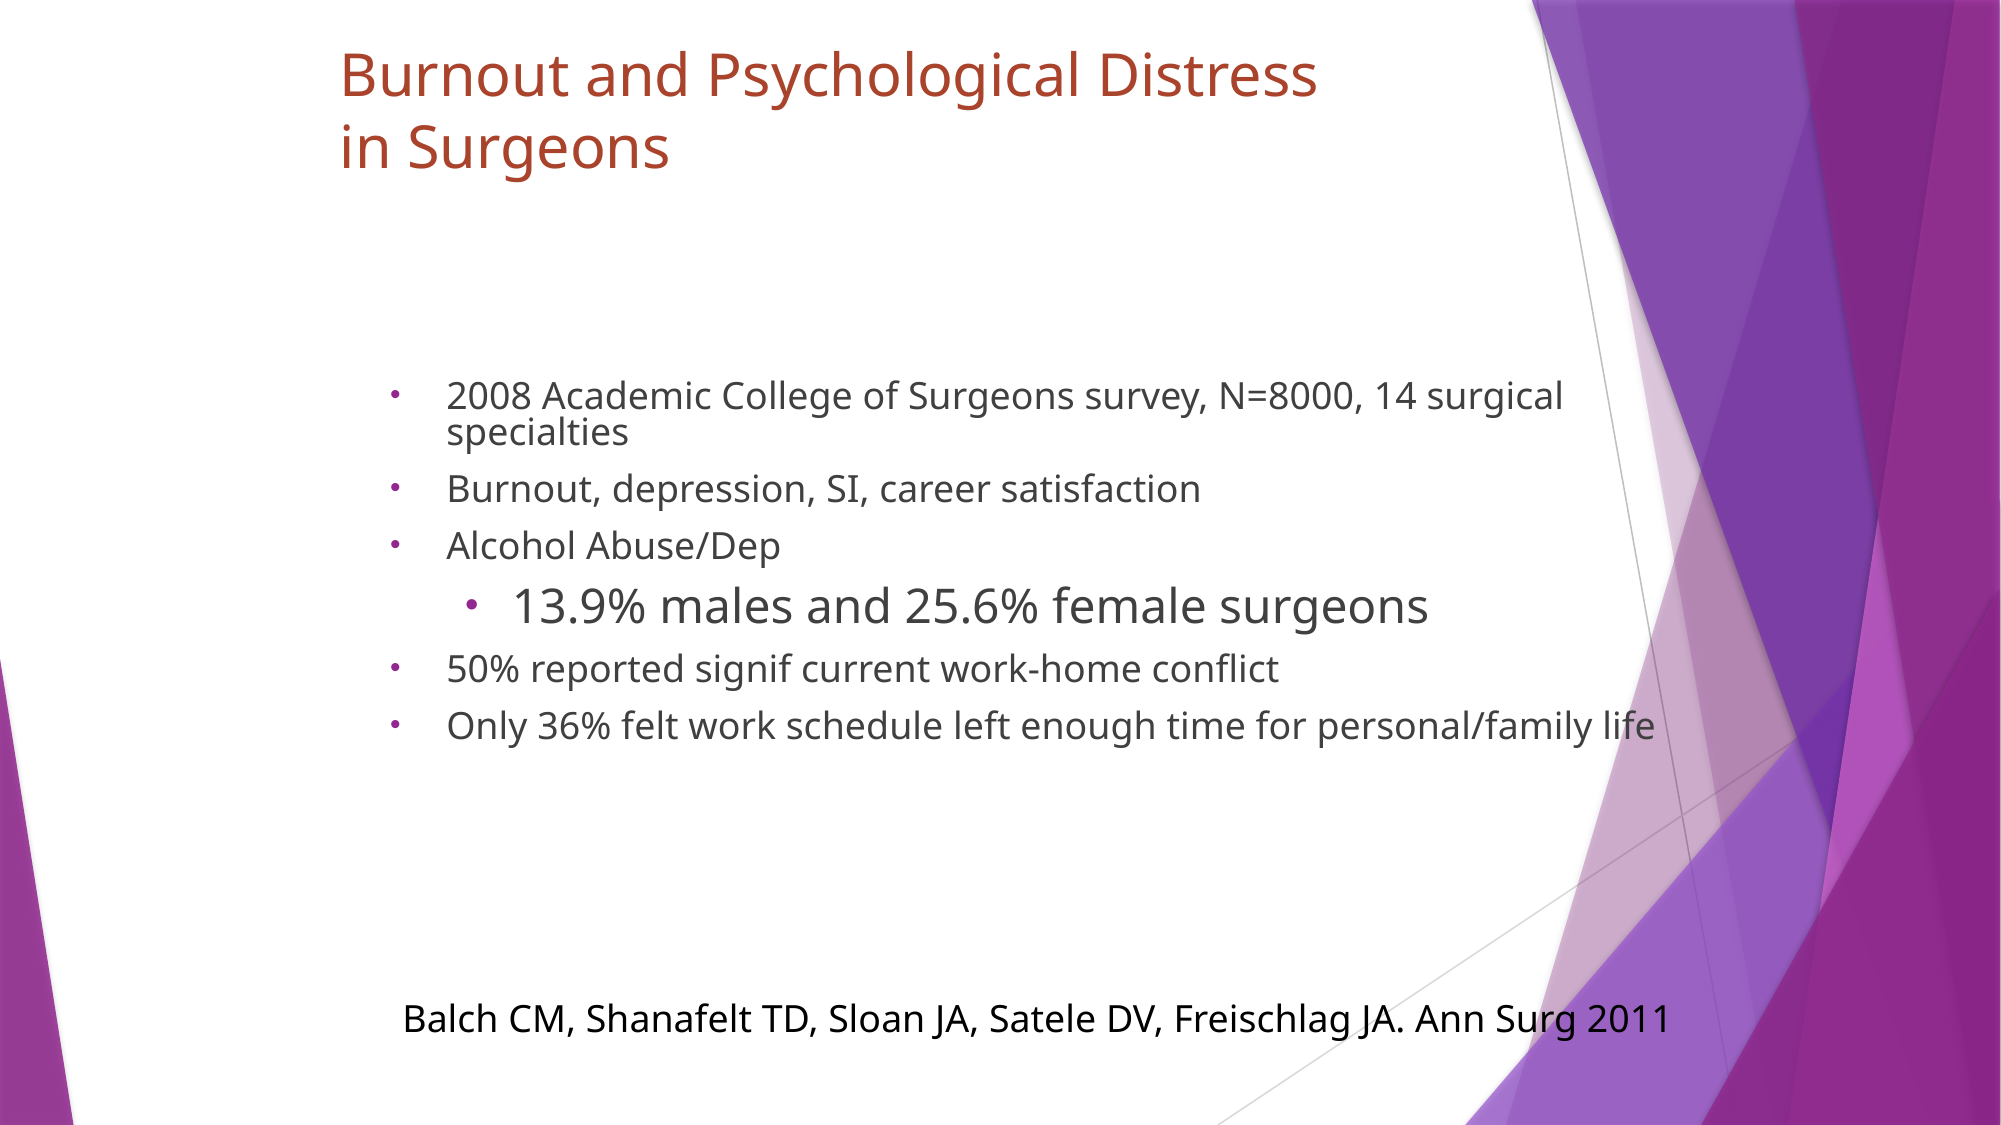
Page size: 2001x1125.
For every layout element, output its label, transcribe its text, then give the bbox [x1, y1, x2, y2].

title Burnout and Psychological Distress in Surgeons [324, 29, 1675, 188]
text_box Balch CM, Shanafelt TD, Sloan JA, Satele DV, Freischlag JA. Ann Surg 2011 [387, 987, 1725, 1048]
list 2008 Academic College of Surgeons survey, N=8000, 14 surgical specialties Burnout, depression, SI, career satisfaction Alcohol Abuse/Dep 13.9% males and 25.6% female surgeons 50% reported signif current work-home conflict Only 36% felt work schedule left enough time for personal/family life [375, 312, 1688, 988]
